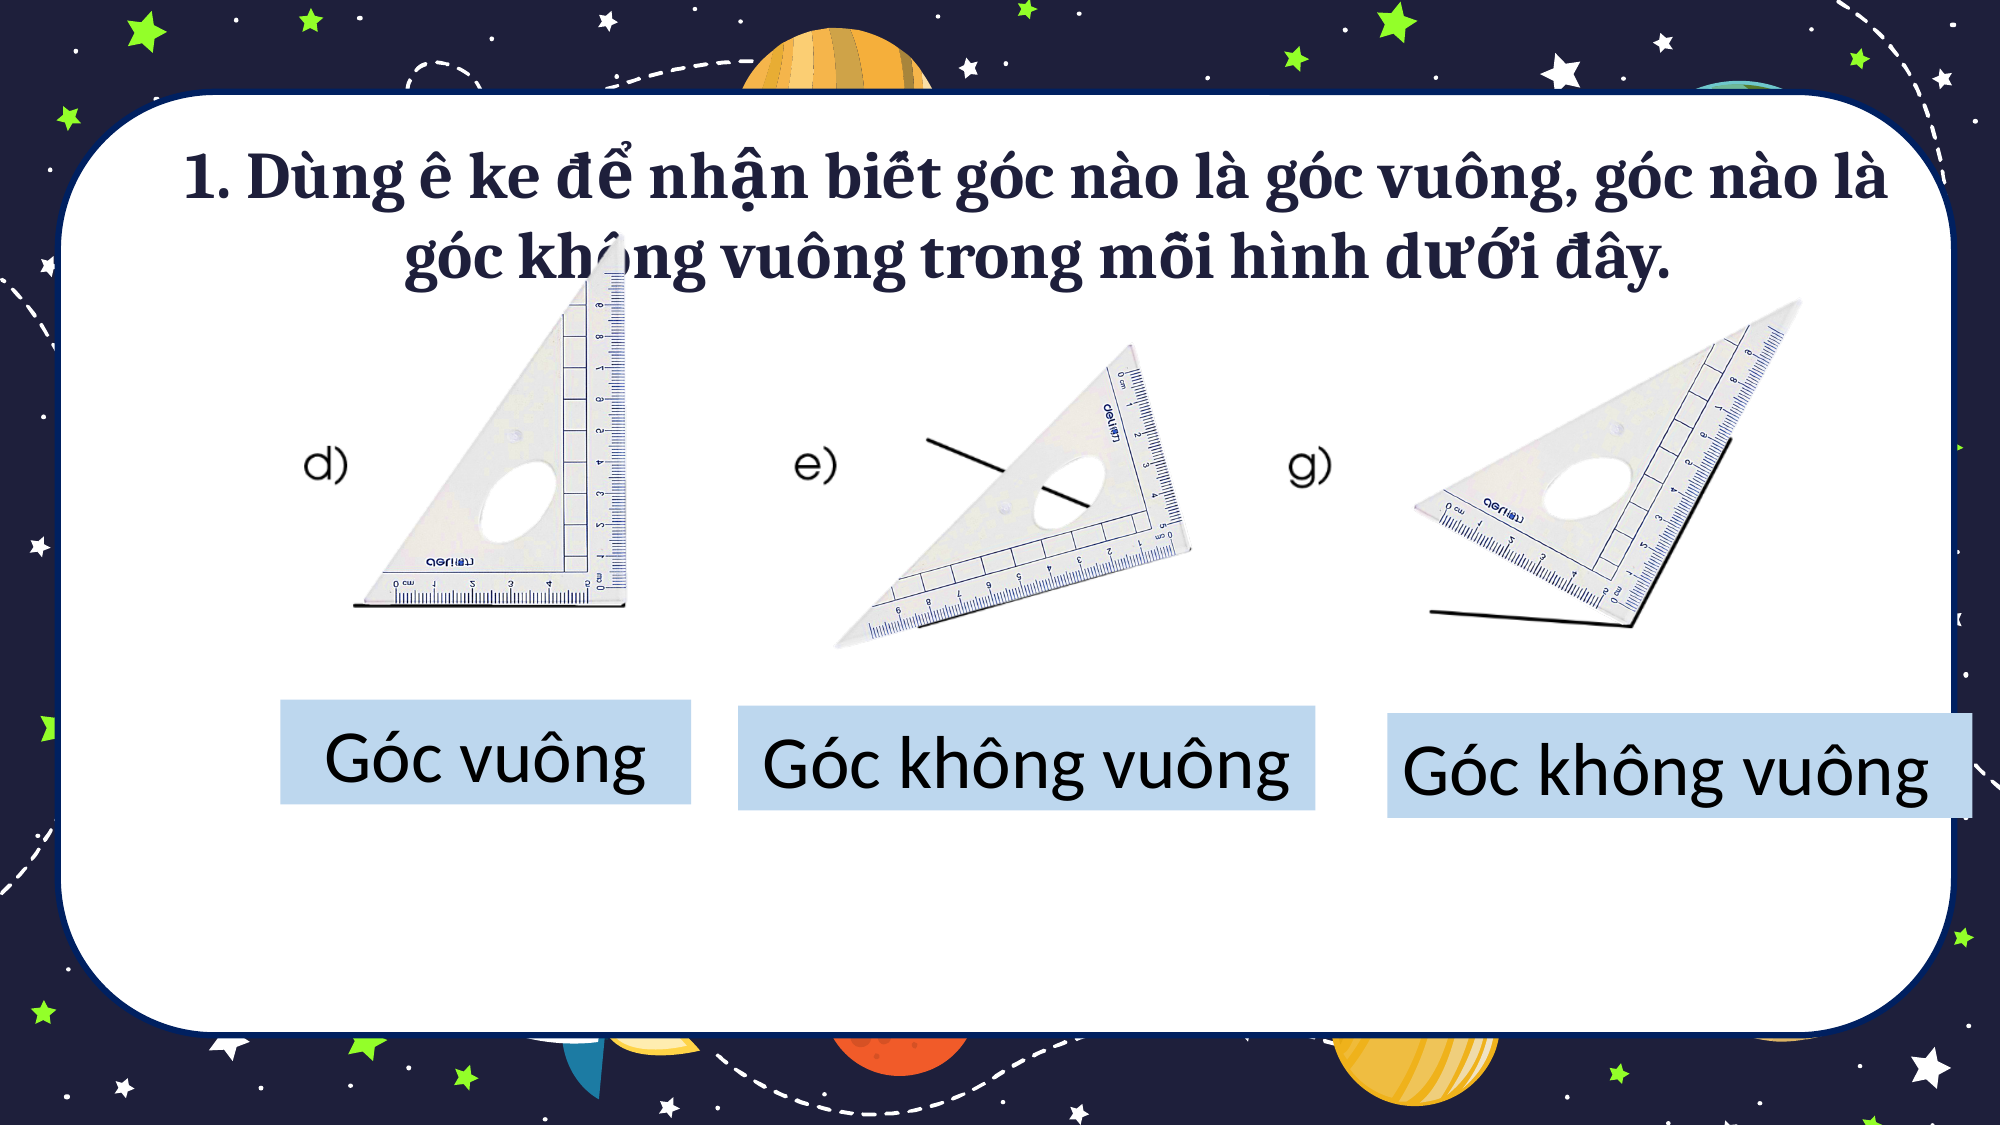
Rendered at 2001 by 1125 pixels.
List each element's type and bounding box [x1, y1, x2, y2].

picture [278, 206, 1754, 706]
text_box [0, 0, 2000, 1125]
